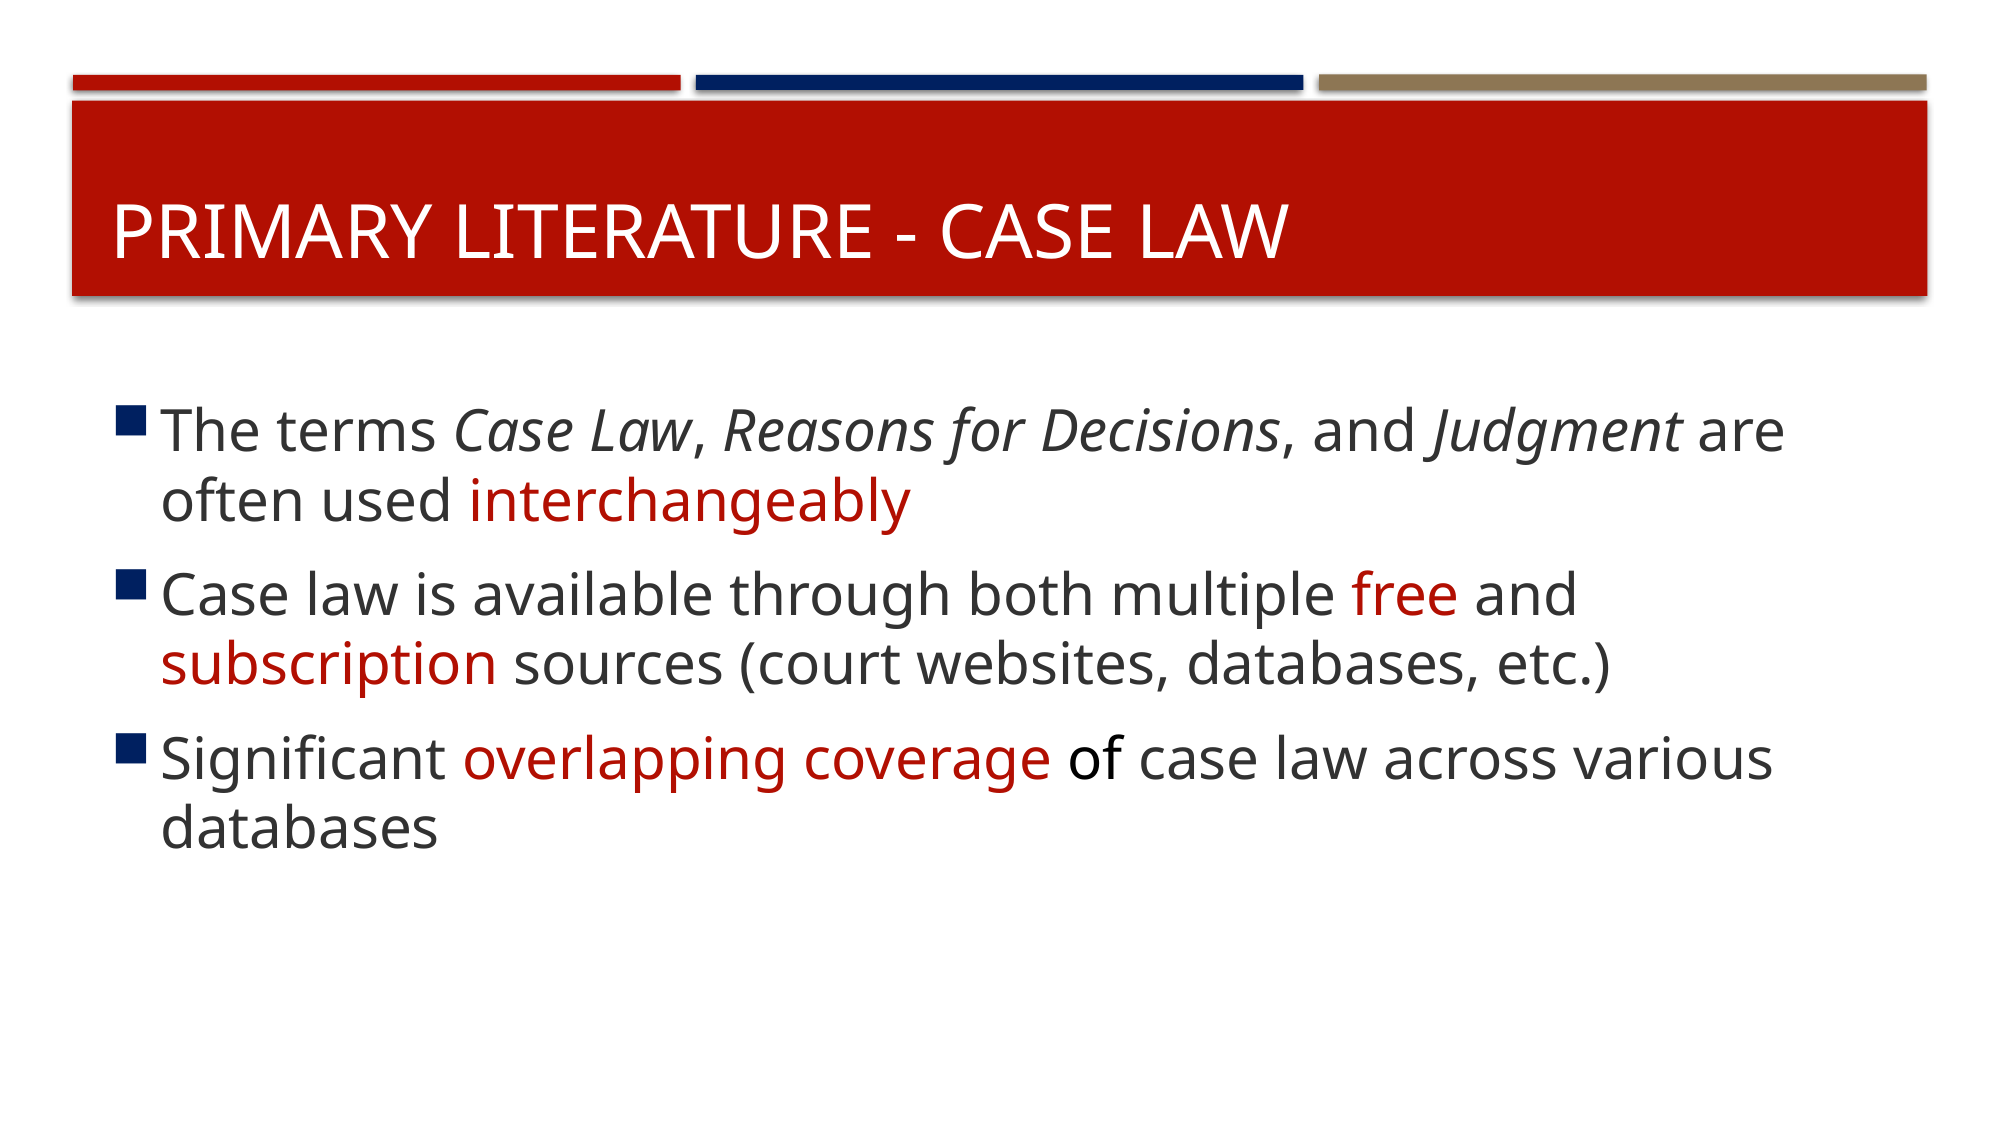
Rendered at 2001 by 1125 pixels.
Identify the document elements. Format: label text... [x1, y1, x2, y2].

title Primary literature - Case lawCase Law [95, 115, 1905, 282]
list The terms Case Law, Reasons for Decisions, and Judgment are often used interchangeably Case law is available through both multiple free and subscription sources (court websites, databases, etc.) Significant overlapping coverage of case law across various databases [95, 357, 1905, 962]
